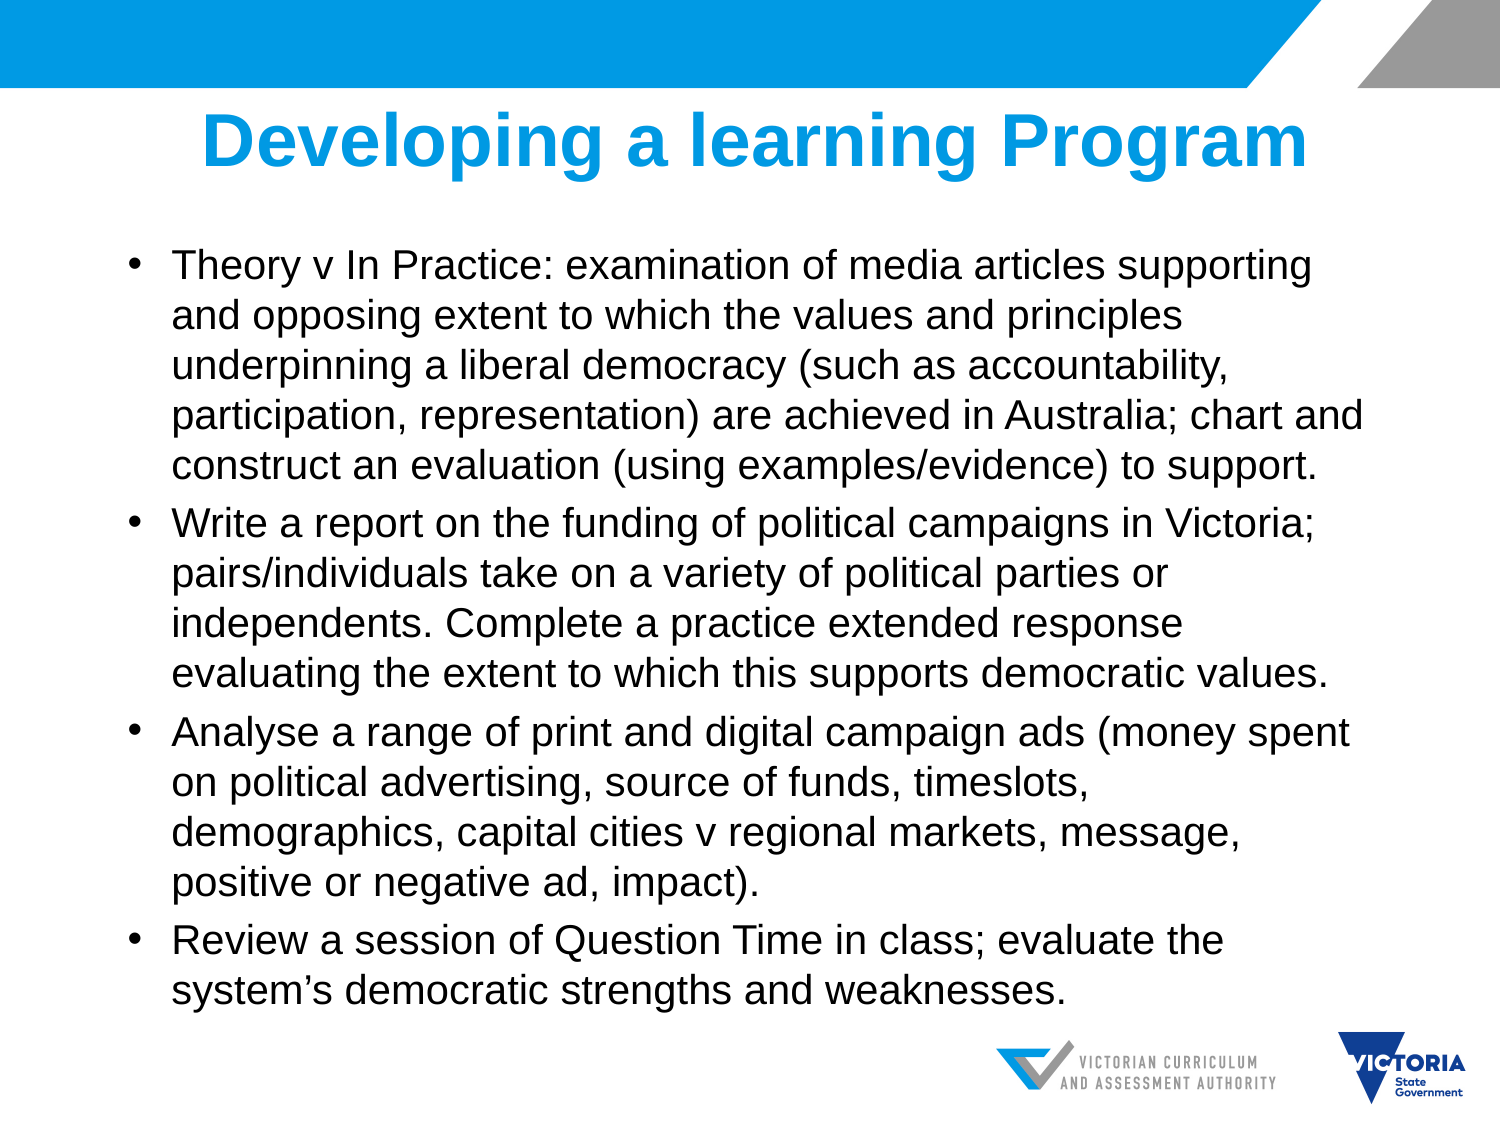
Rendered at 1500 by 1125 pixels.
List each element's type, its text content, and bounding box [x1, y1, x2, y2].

picture [0, 0, 1500, 1125]
list Theory v In Practice: examination of media articles supporting and opposing extent to which the values and principles underpinning a liberal democracy (such as accountability, participation, representation) are achieved in Australia; chart and construct an evaluation (using examples/evidence) to support. Write a report on the funding of political campaigns in Victoria; pairs/individuals take on a variety of political parties or independents. Complete a practice extended response evaluating the extent to which this supports democratic values. Analyse a range of print and digital campaign ads (money spent on political advertising, source of funds, timeslots, demographics, capital cities v regional markets, message, positive or negative ad, impact). Review a session of Question Time in class; evaluate the system’s democratic strengths and weaknesses. [112, 230, 1388, 975]
title Developing a learning Program [41, 42, 1471, 231]
